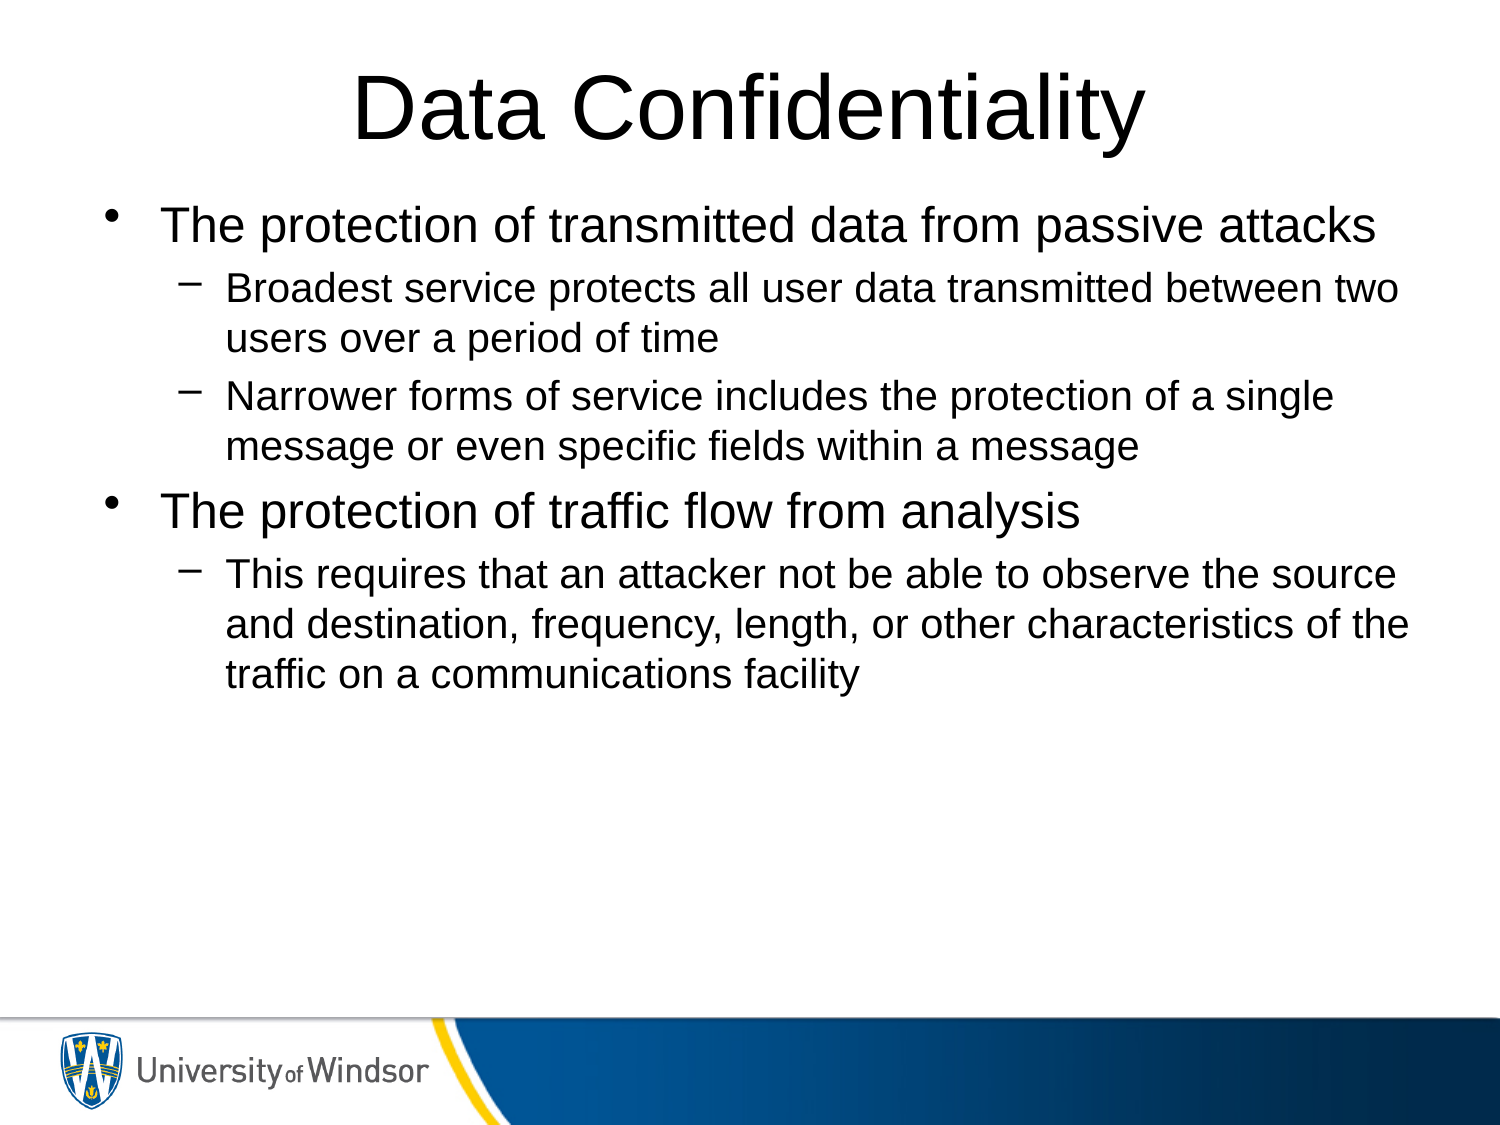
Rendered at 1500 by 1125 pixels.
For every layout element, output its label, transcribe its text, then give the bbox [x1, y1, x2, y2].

title Data Confidentiality [75, 45, 1425, 161]
picture [0, 1017, 1500, 1125]
list The protection of transmitted data from passive attacks Broadest service protects all user data transmitted between two users over a period of time Narrower forms of service includes the protection of a single message or even specific fields within a message The protection of traffic flow from analysis This requires that an attacker not be able to observe the source and destination, frequency, length, or other characteristics of the traffic on a communications facility [88, 184, 1426, 995]
